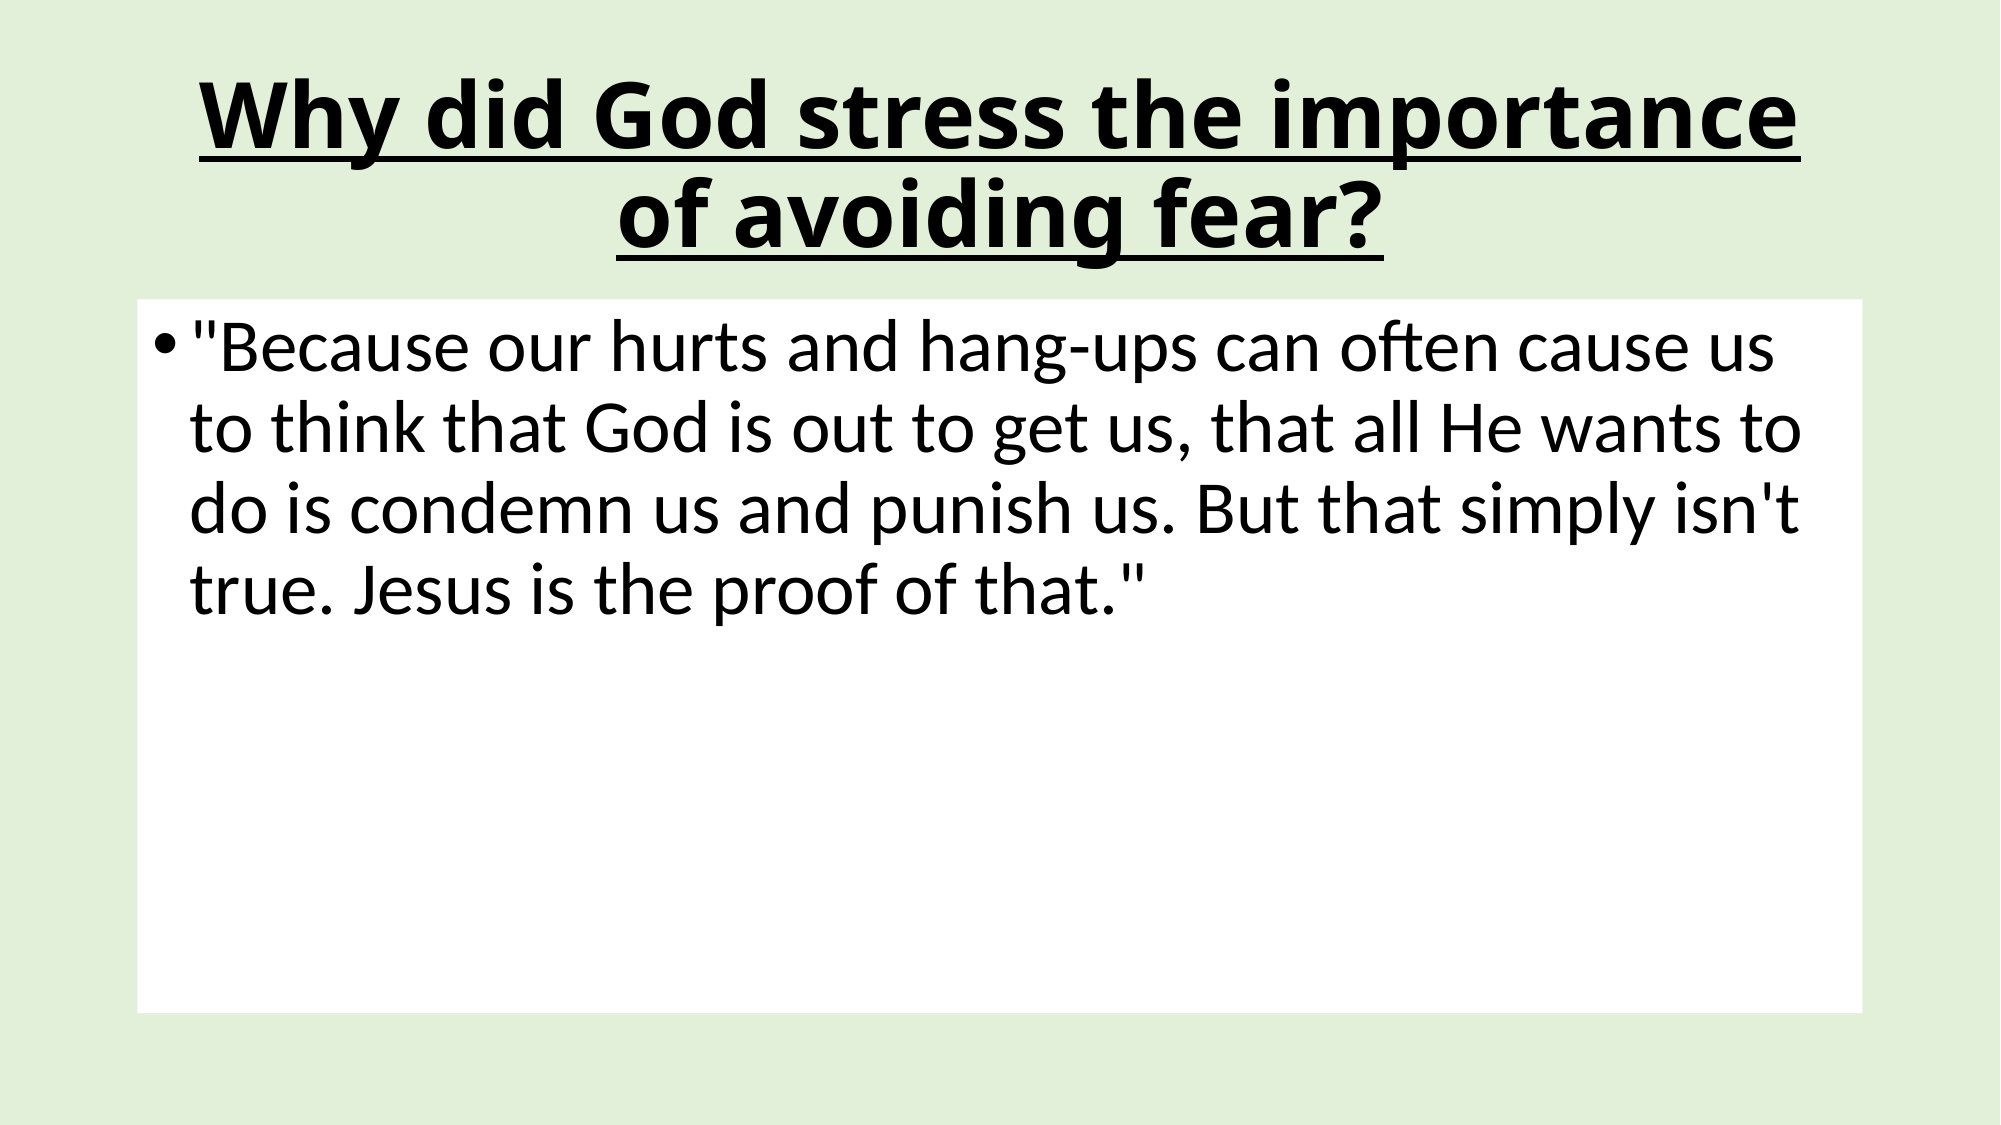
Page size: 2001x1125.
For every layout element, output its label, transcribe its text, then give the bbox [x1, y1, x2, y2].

list "Because our hurts and hang-ups can often cause us to think that God is out to get us, that all He wants to do is condemn us and punish us. But that simply isn't true. Jesus is the proof of that." [137, 299, 1863, 1014]
title Why did God stress the importance of avoiding fear? [137, 59, 1863, 278]
